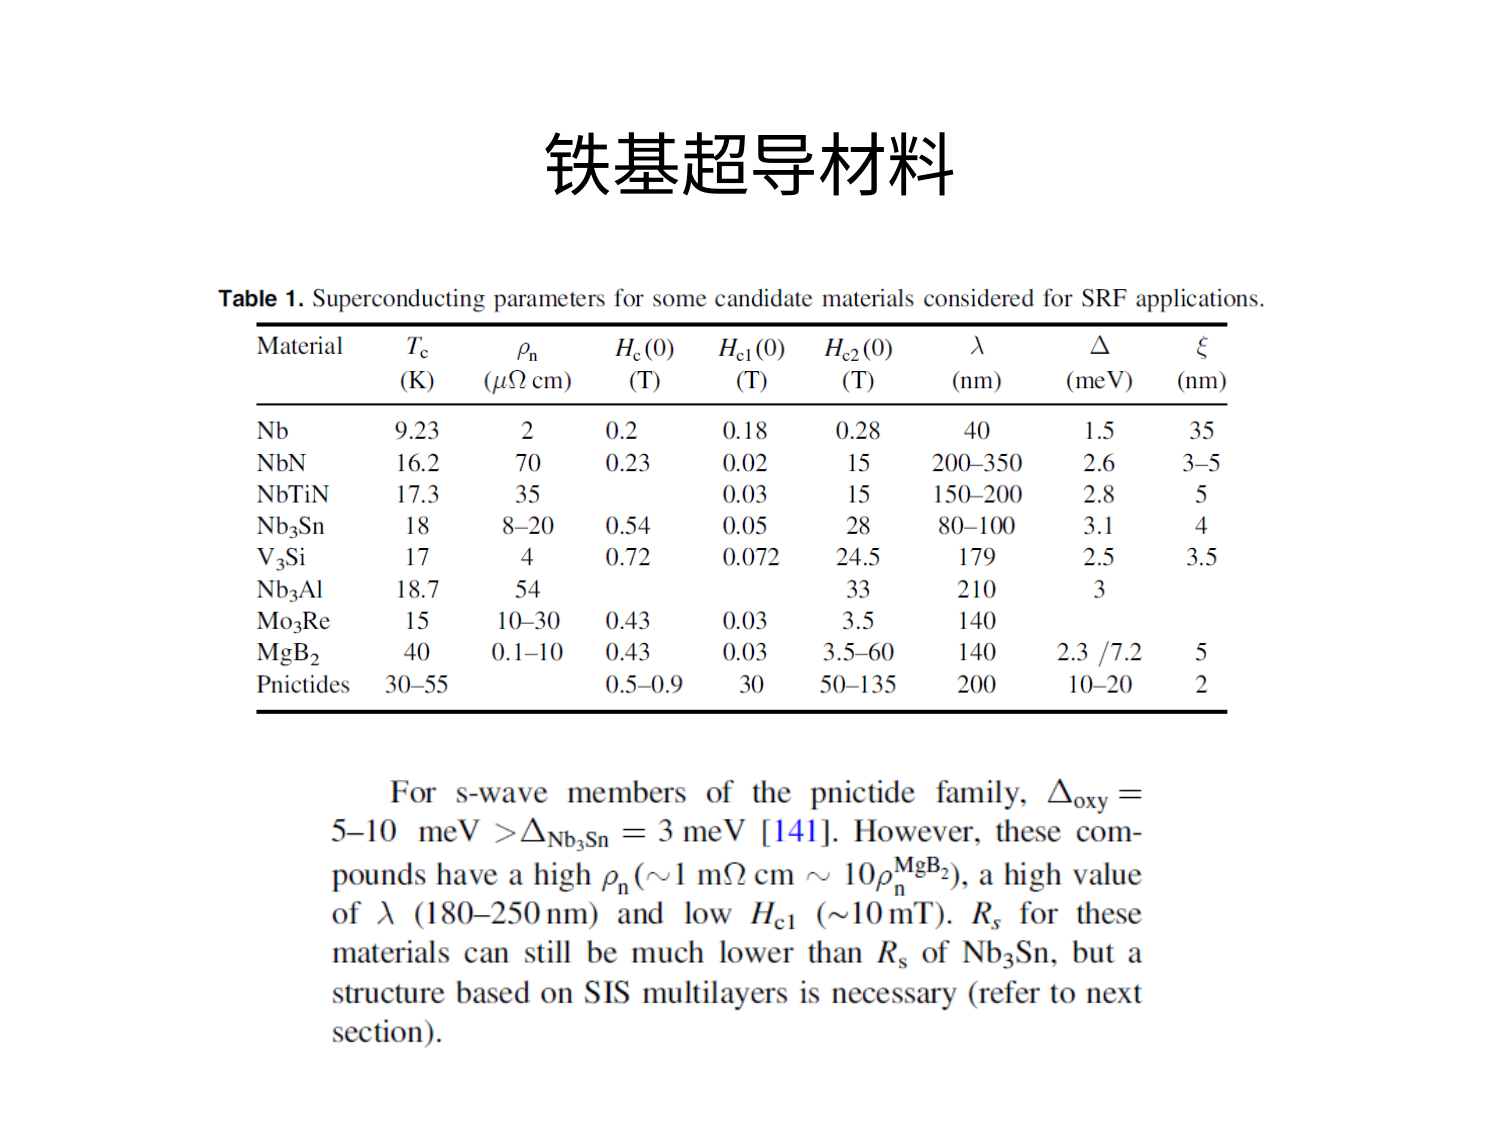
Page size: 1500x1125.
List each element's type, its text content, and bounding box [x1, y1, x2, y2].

picture [204, 277, 1296, 726]
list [318, 772, 1182, 1063]
title 铁基超导材料 [103, 59, 1397, 278]
